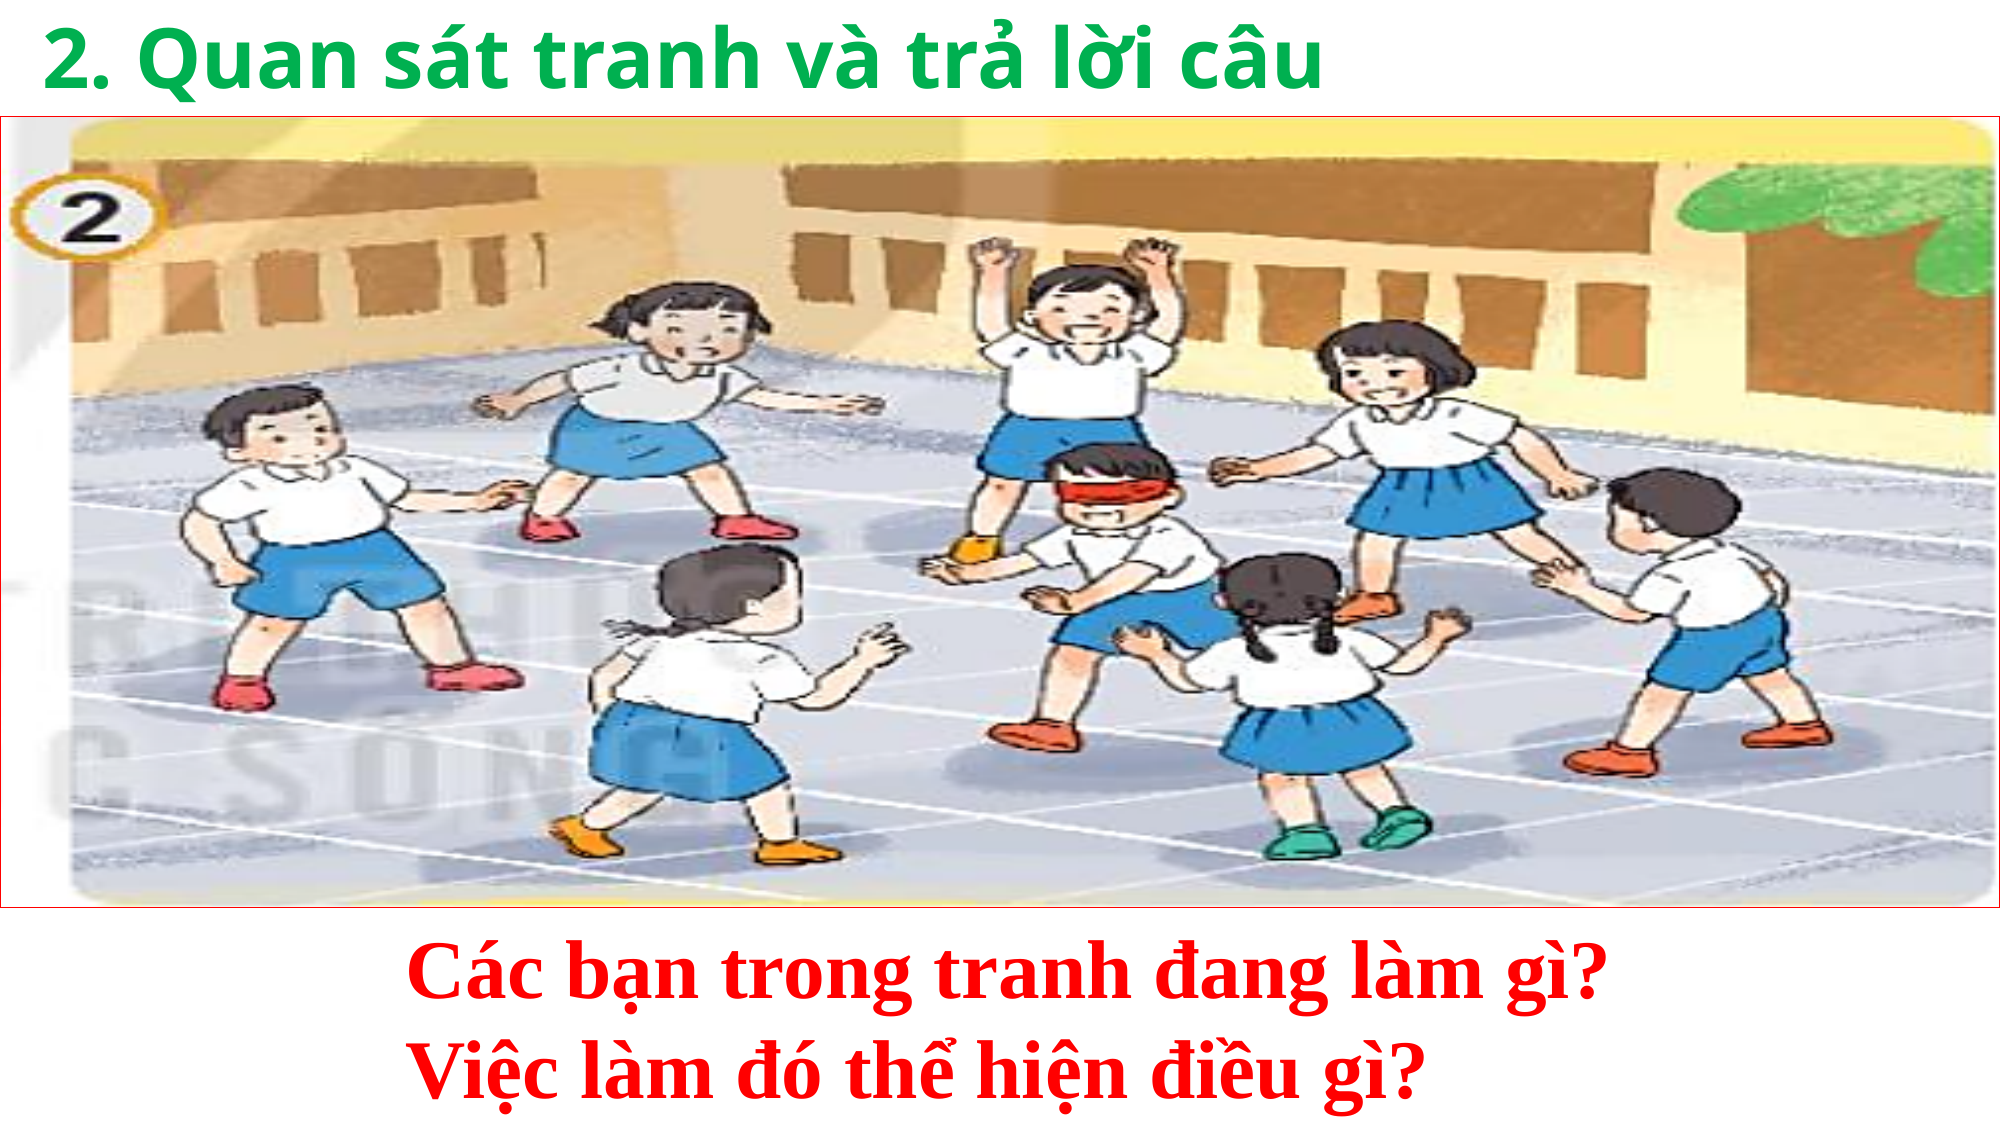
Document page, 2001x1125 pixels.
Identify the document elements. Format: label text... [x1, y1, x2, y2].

text_box 2. Quan sát tranh và trả lời câu hỏi: [27, 0, 1361, 116]
picture [0, 116, 2000, 908]
text_box Các bạn trong tranh đang làm gì? Việc làm đó thể hiện điều gì? [391, 908, 1719, 1123]
